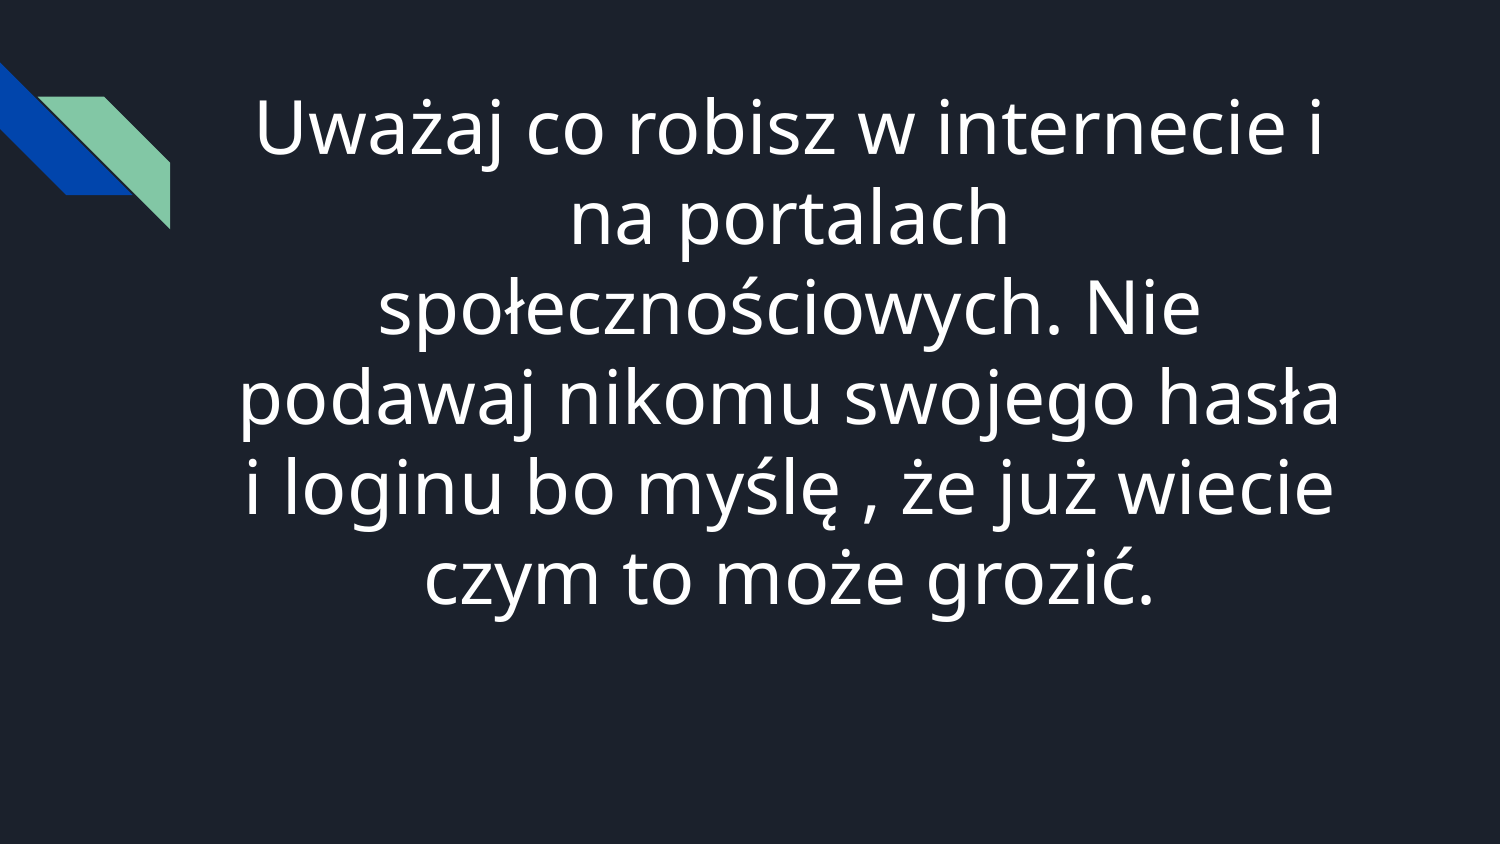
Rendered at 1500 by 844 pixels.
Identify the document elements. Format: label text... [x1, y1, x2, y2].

title Uważaj co robisz w internecie i na portalach społecznościowych. Nie podawaj nikomu swojego hasła i loginu bo myślę , że już wiecie czym to może grozić. [212, 64, 1368, 635]
